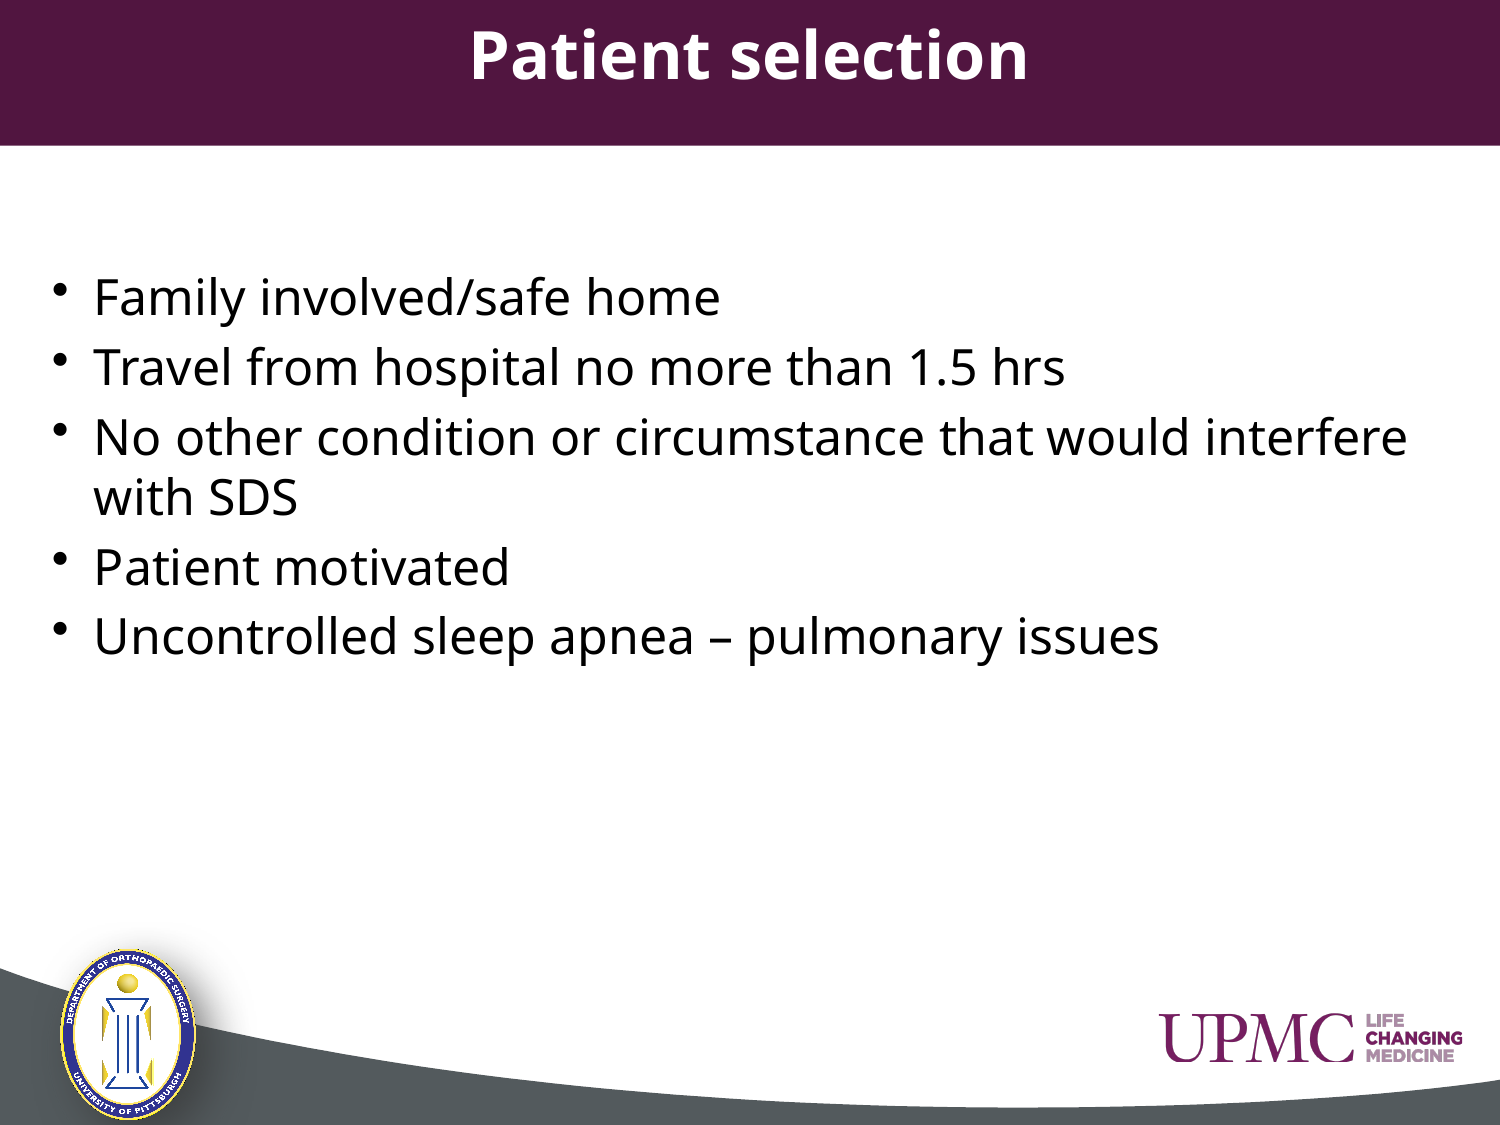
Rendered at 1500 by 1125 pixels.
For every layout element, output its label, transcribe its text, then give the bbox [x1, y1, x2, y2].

text_box [49, 250, 1445, 1001]
title Patient selection [36, 0, 1463, 142]
picture [55, 1001, 201, 1125]
list Family involved/safe home Travel from hospital no more than 1.5 hrs No other condition or circumstance that would interfere with SDS Patient motivated Uncontrolled sleep apnea – pulmonary issues [37, 187, 1463, 975]
